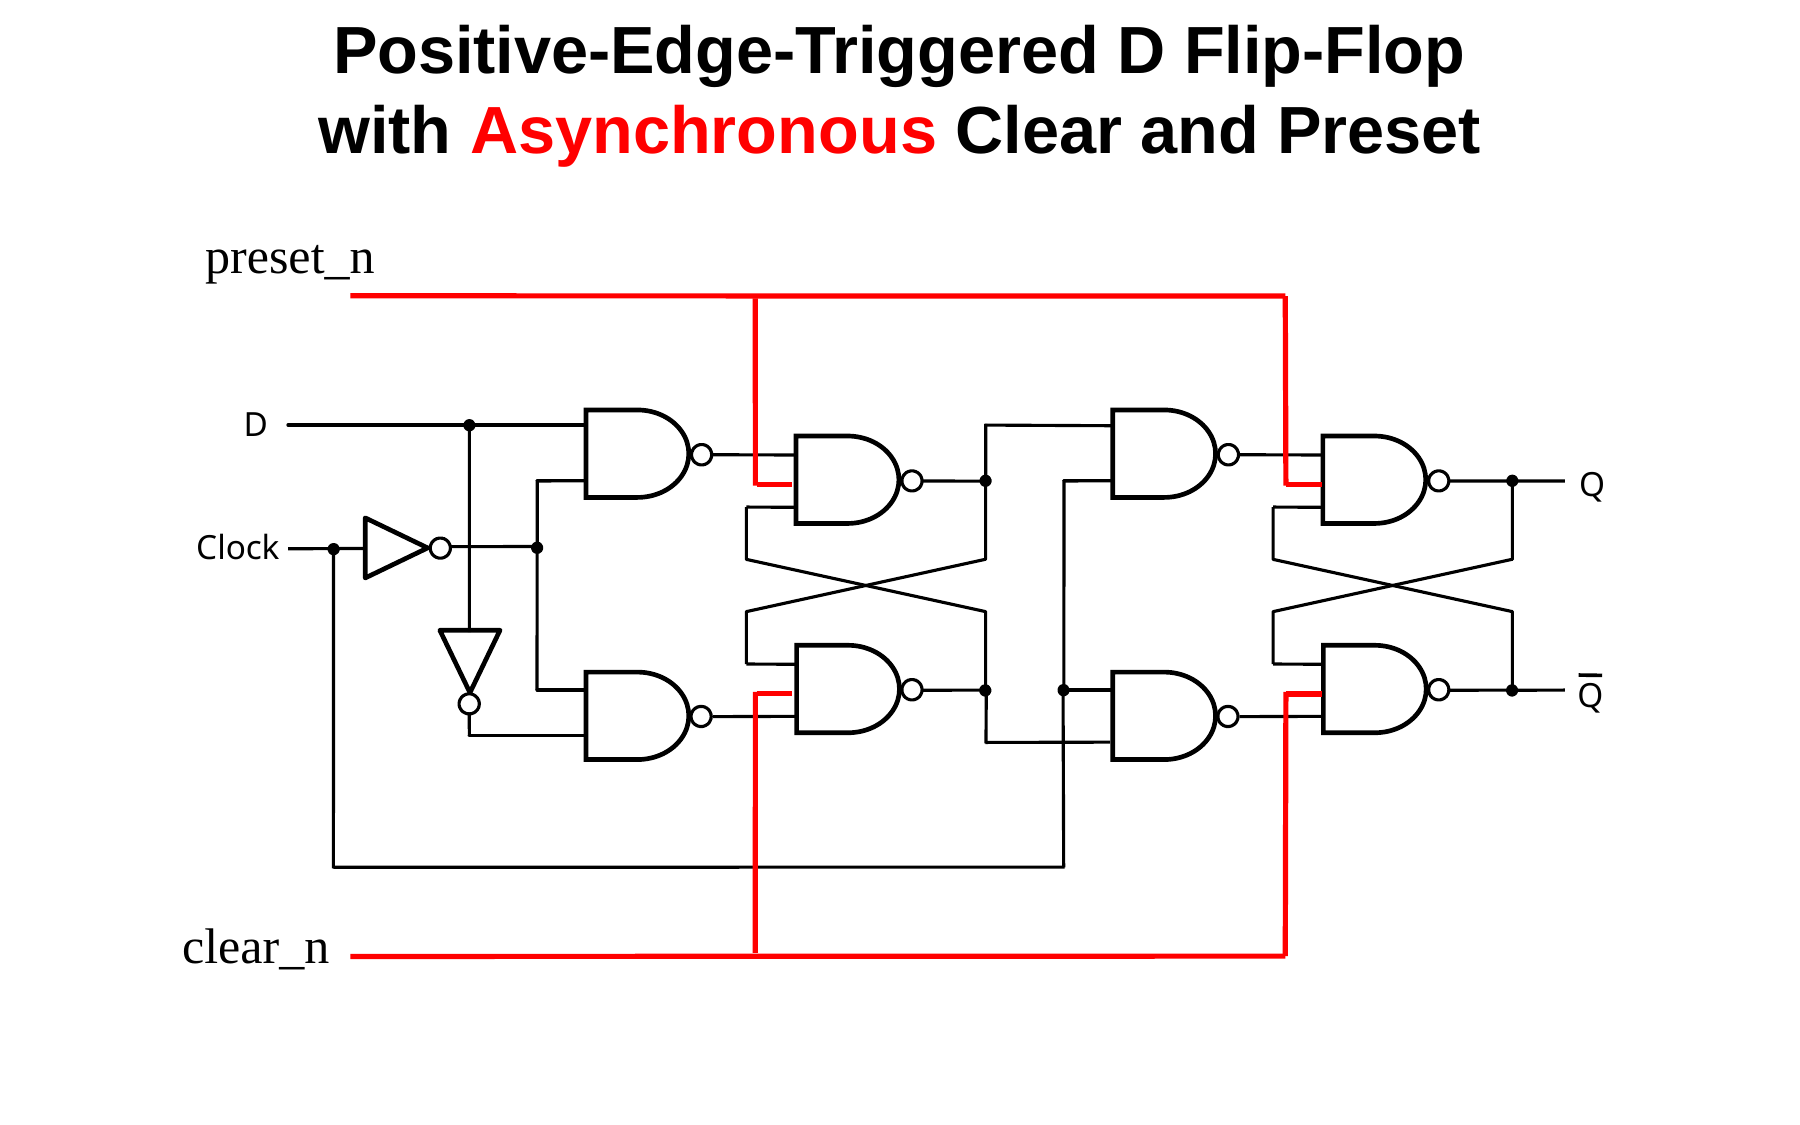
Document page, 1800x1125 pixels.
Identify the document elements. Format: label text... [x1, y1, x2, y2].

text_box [350, 691, 1322, 957]
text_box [197, 403, 1614, 869]
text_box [350, 295, 1322, 486]
text_box Positive-Edge-Triggered D Flip-Flop with Asynchronous Clear and Preset [149, 0, 1650, 193]
text_box clear_n [167, 906, 345, 981]
text_box preset_n [190, 216, 390, 292]
